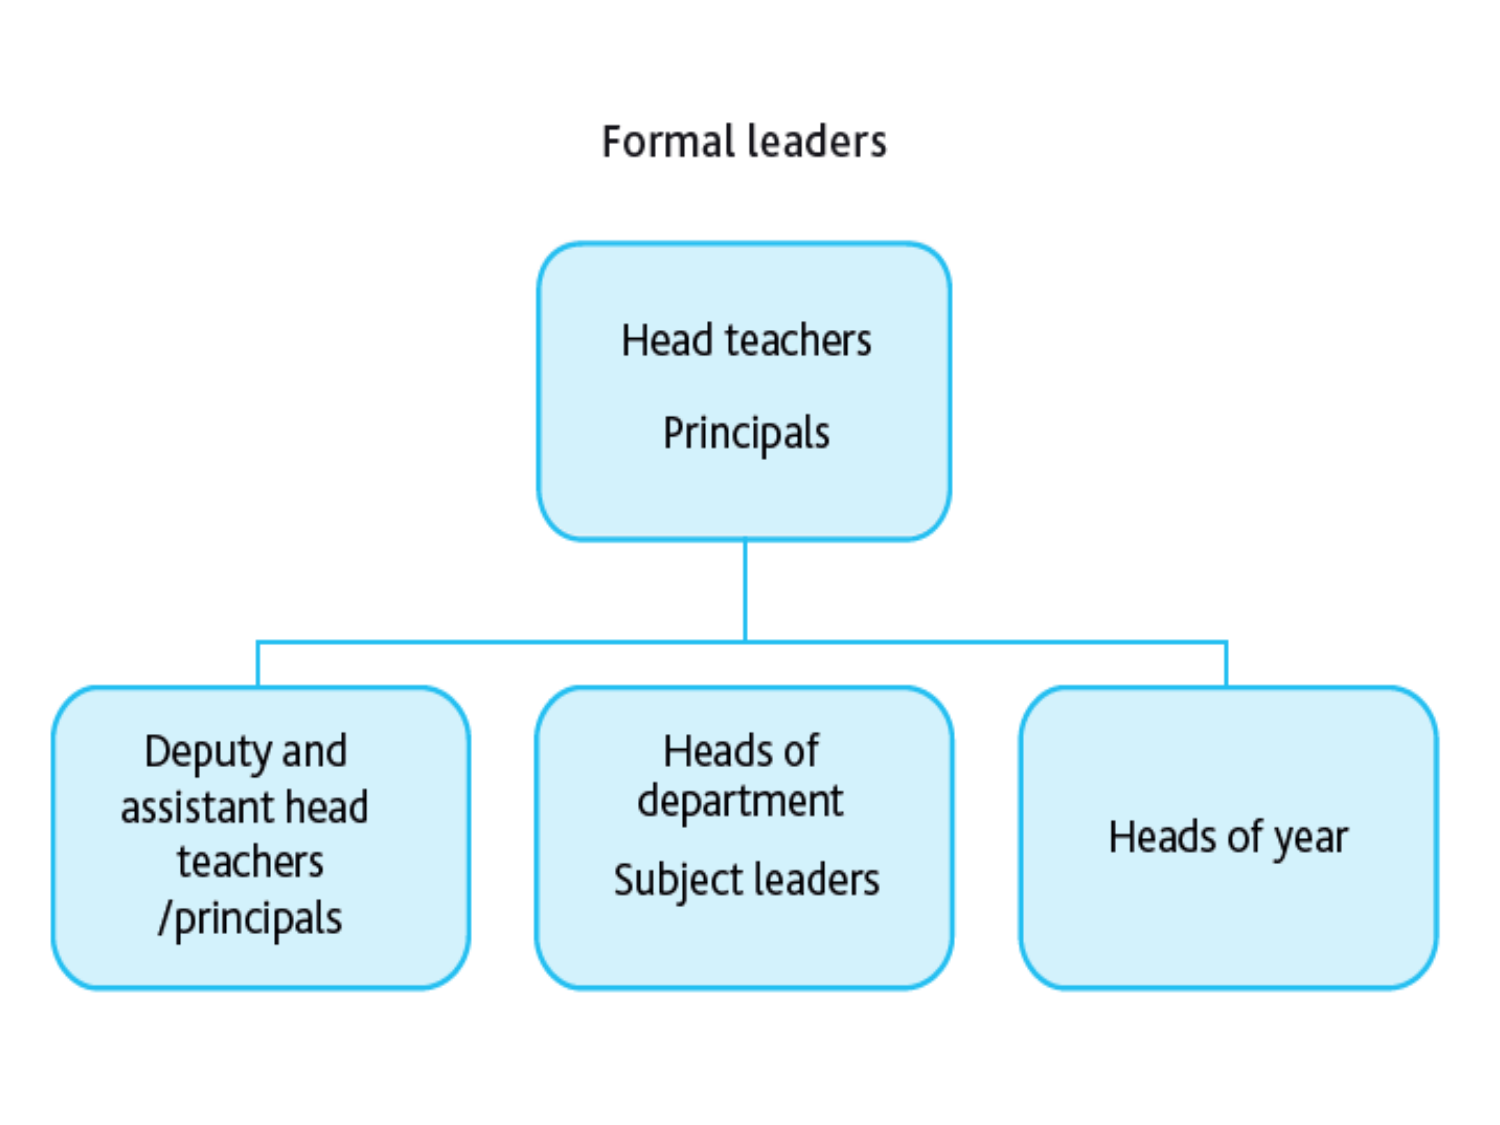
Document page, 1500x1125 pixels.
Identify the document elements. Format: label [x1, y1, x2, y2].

list [0, 101, 1500, 1083]
